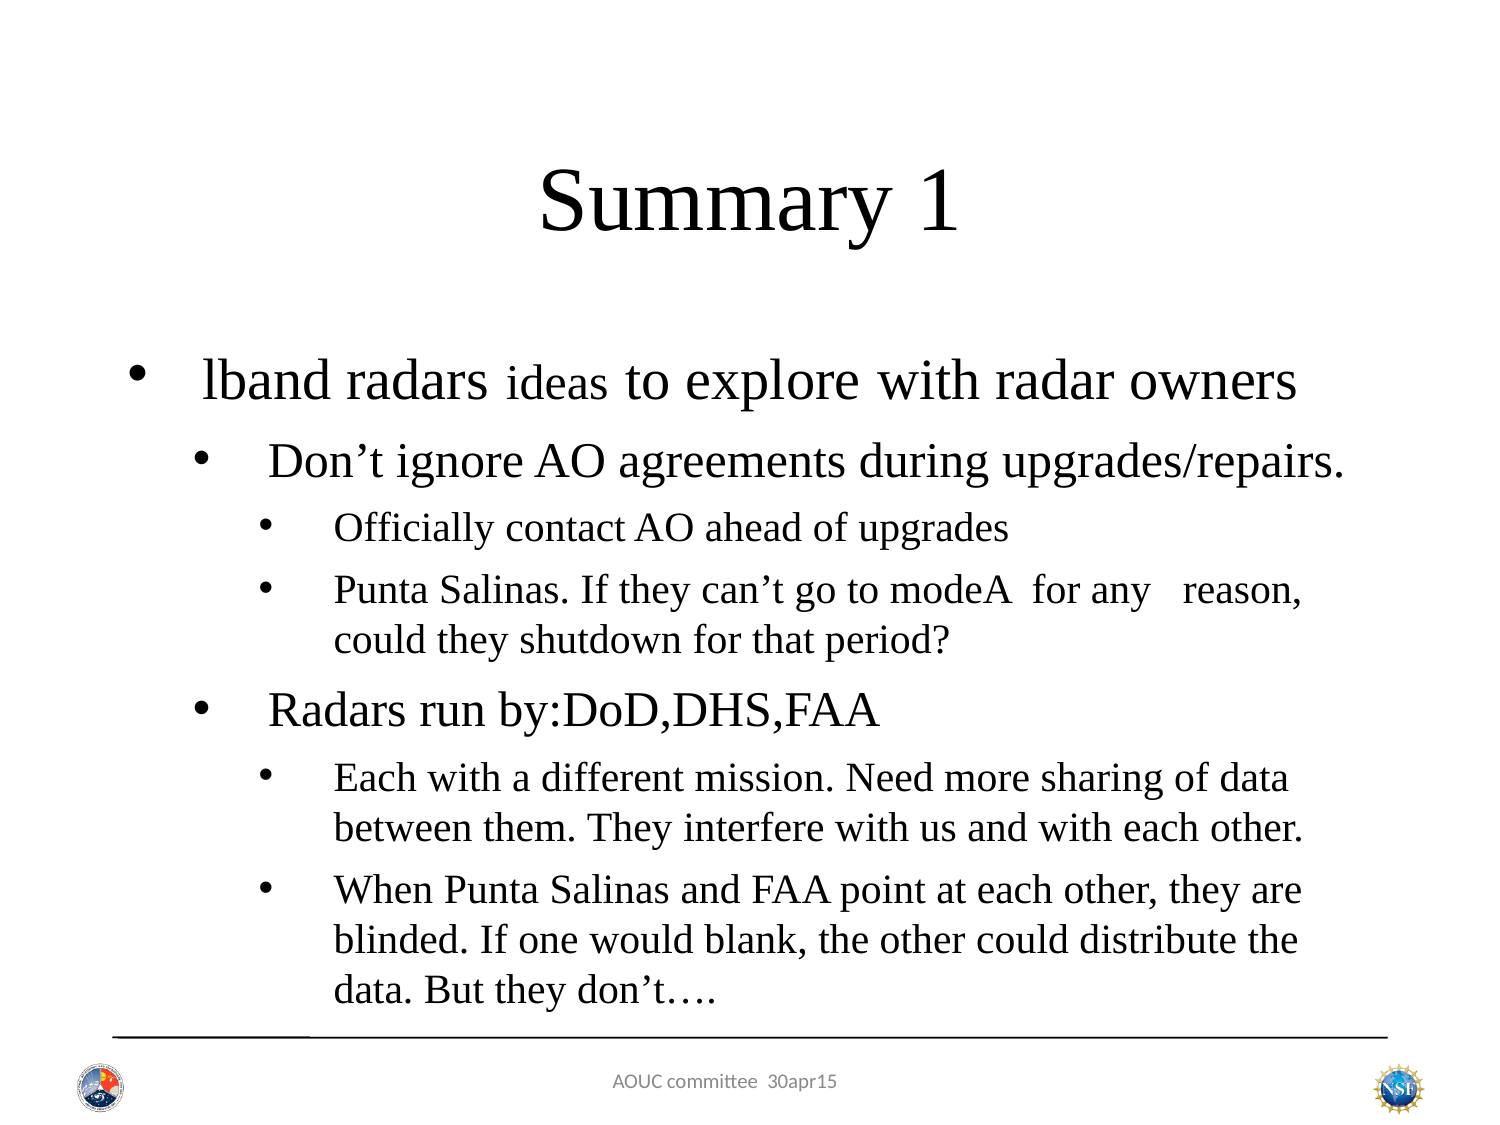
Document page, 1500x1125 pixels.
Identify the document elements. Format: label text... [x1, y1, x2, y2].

picture [75, 1062, 125, 1113]
picture [1372, 1062, 1425, 1115]
title Summary 1 [112, 99, 1388, 288]
list lband radars ideas to explore with radar owners Don’t ignore AO agreements during upgrades/repairs. Officially contact AO ahead of upgrades Punta Salinas. If they can’t go to modeA for any reason, could they shutdown for that period? Radars run by:DoD,DHS,FAA Each with a different mission. Need more sharing of data between them. They interfere with us and with each other. When Punta Salinas and FAA point at each other, they are blinded. If one would blank, the other could distribute the data. But they don’t…. [112, 324, 1388, 1000]
